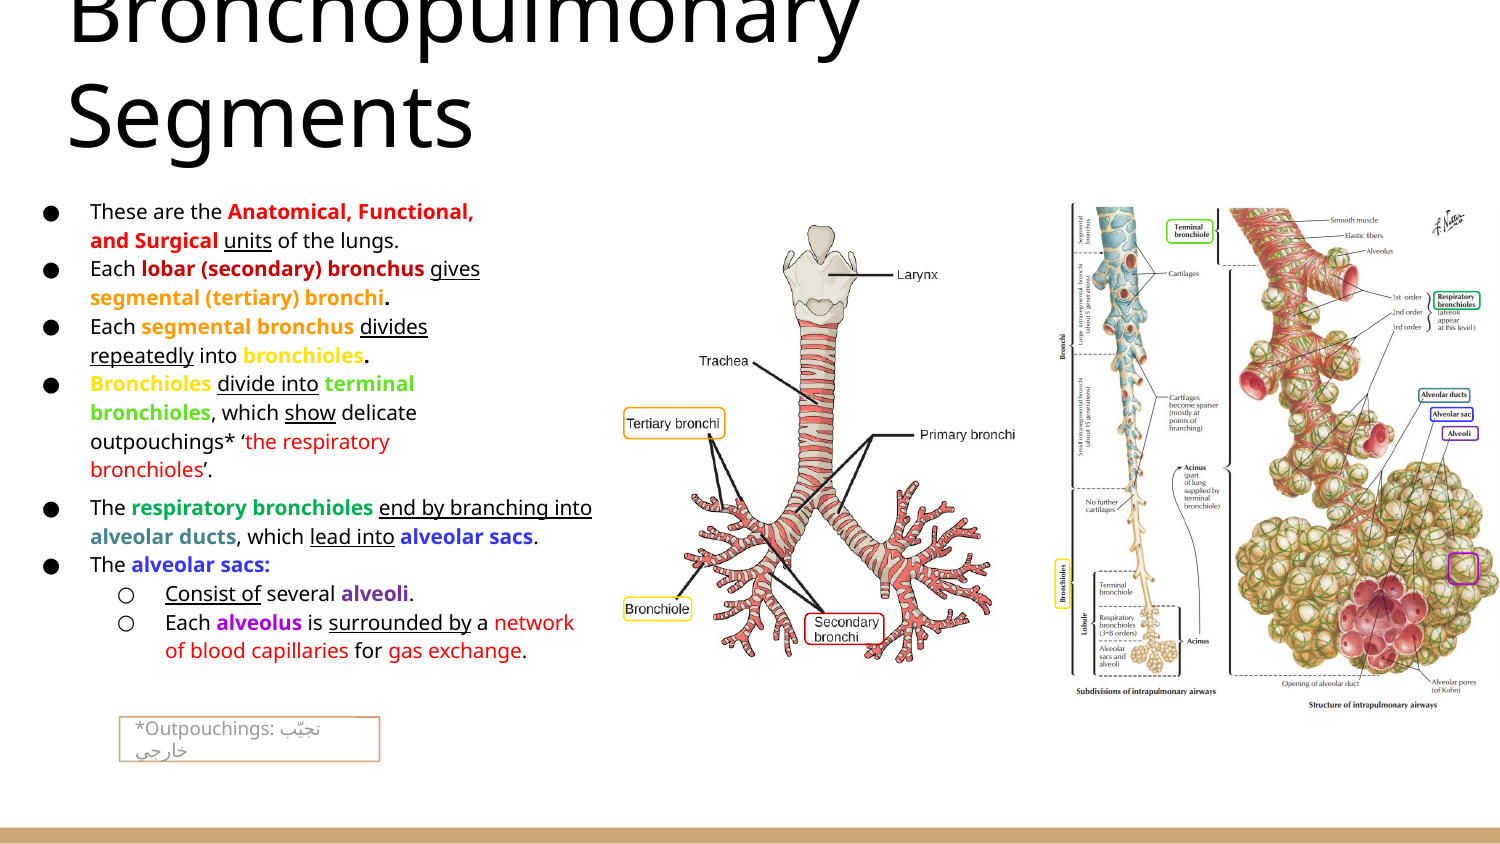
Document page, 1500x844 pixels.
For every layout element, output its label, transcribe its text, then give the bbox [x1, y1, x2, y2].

list The respiratory bronchioles end by branching into alveolar ducts, which lead into alveolar sacs. The alveolar sacs: Consist of several alveoli. Each alveolus is surrounded by a network of blood capillaries for gas exchange. [0, 475, 610, 782]
list These are the Anatomical, Functional, and Surgical units of the lungs. Each lobar (secondary) bronchus gives segmental (tertiary) bronchi. Each segmental bronchus divides repeatedly into bronchioles. Bronchioles divide into terminal bronchioles, which show delicate outpouchings* ‘the respiratory bronchioles’. [0, 180, 500, 475]
title Bronchopulmonary Segments [51, 51, 936, 180]
picture [623, 223, 1018, 664]
text_box *Outpouchings: تجيّب خارجي [119, 716, 380, 762]
picture [1052, 202, 1500, 718]
